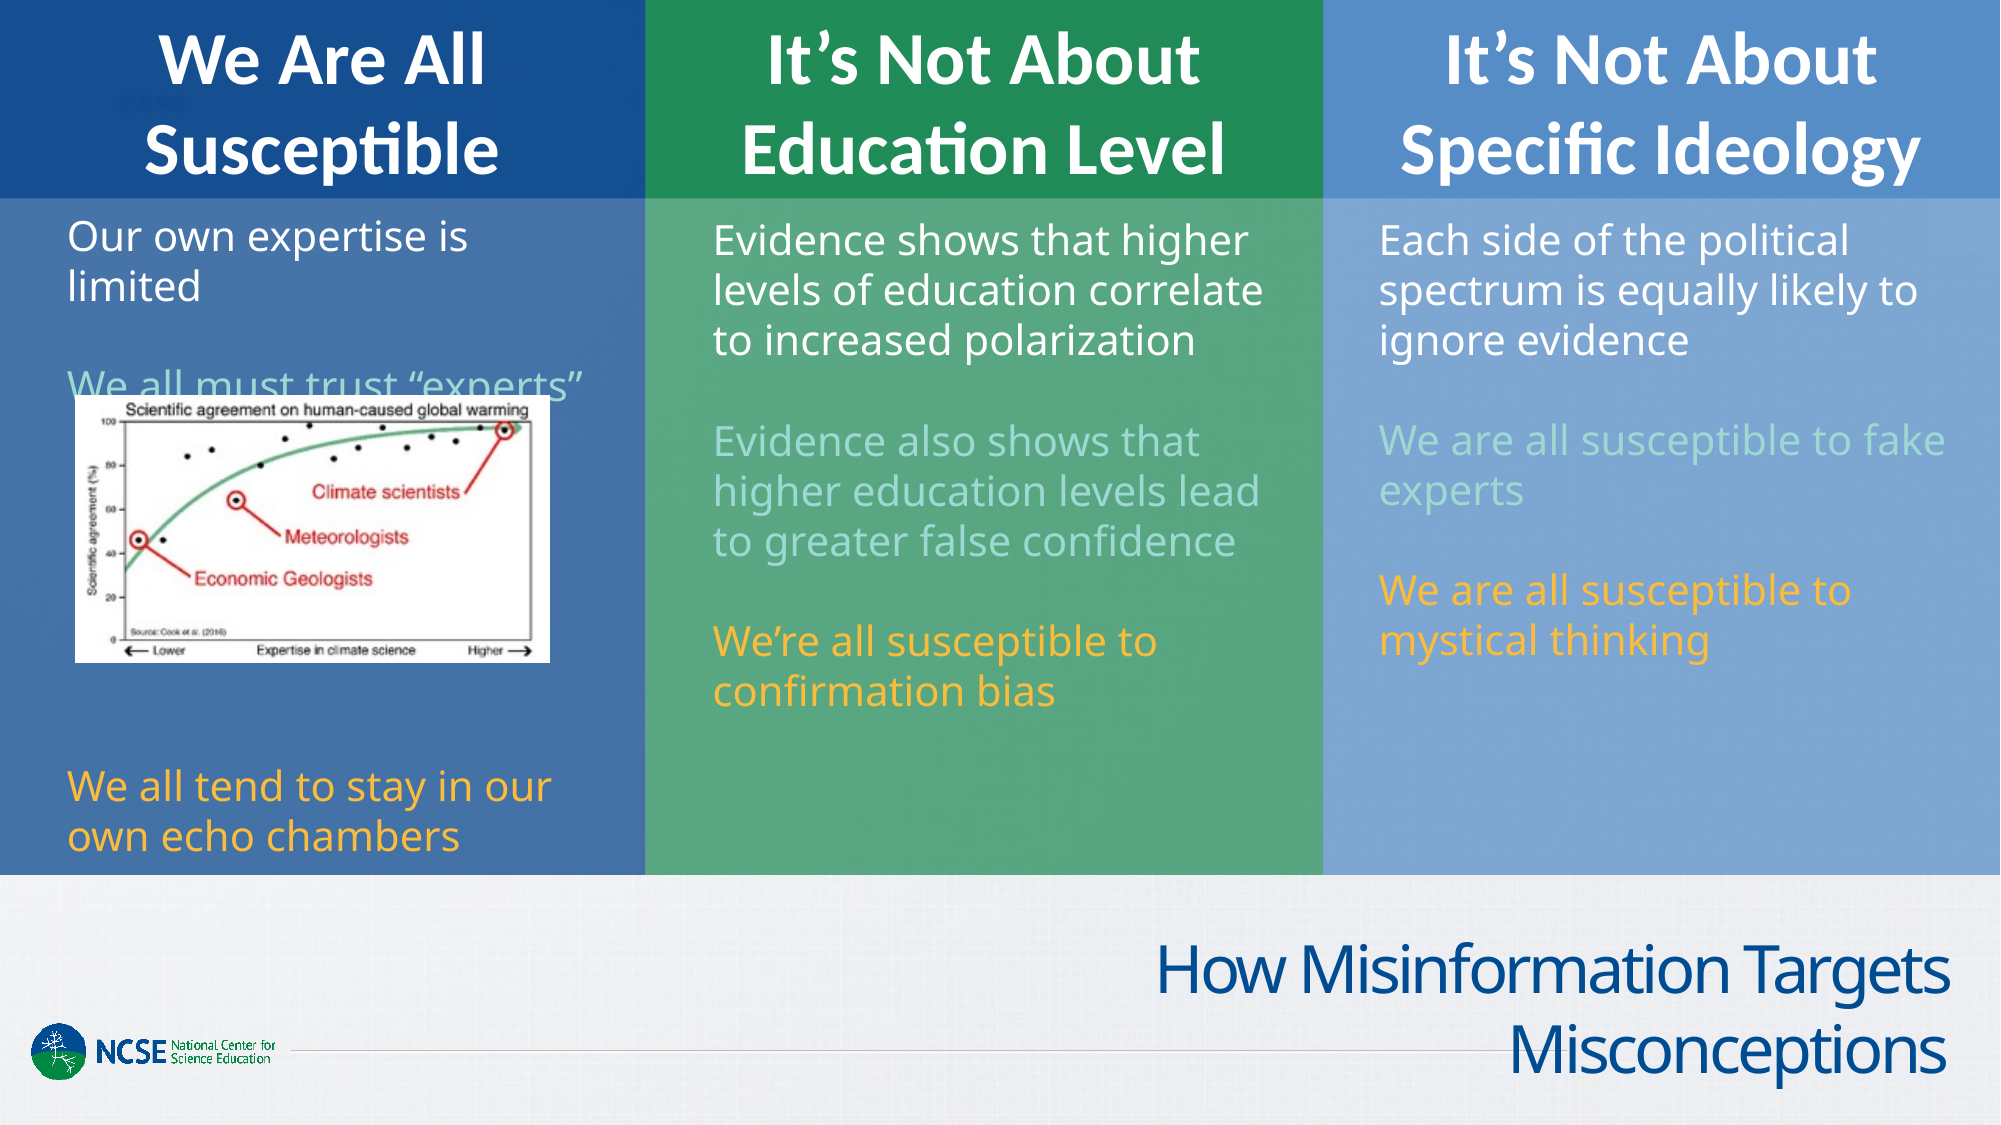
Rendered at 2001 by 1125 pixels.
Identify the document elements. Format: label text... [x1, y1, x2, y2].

text_box [1321, 201, 2000, 877]
text_box Evidence shows that higher levels of education correlate to increased polarization Evidence also shows that higher education levels lead to greater false confidence We’re all susceptible to confirmation bias [697, 206, 1295, 822]
title How Misinformation Targets Misconceptions [763, 912, 1965, 1101]
text_box Our own expertise is limited We all must trust “experts” We all tend to stay in our own echo chambers [52, 202, 613, 918]
text_box It’s Not About Education Level [644, 0, 1321, 201]
text_box [0, 201, 644, 877]
text_box It’s Not About Specific Ideology [1321, 0, 2000, 201]
picture [0, 877, 2000, 1125]
text_box Each side of the political spectrum is equally likely to ignore evidence We are all susceptible to fake experts We are all susceptible to mystical thinking [1363, 206, 1965, 717]
text_box We Are All Susceptible [0, 0, 644, 201]
picture [74, 395, 550, 663]
text_box [644, 201, 1321, 877]
